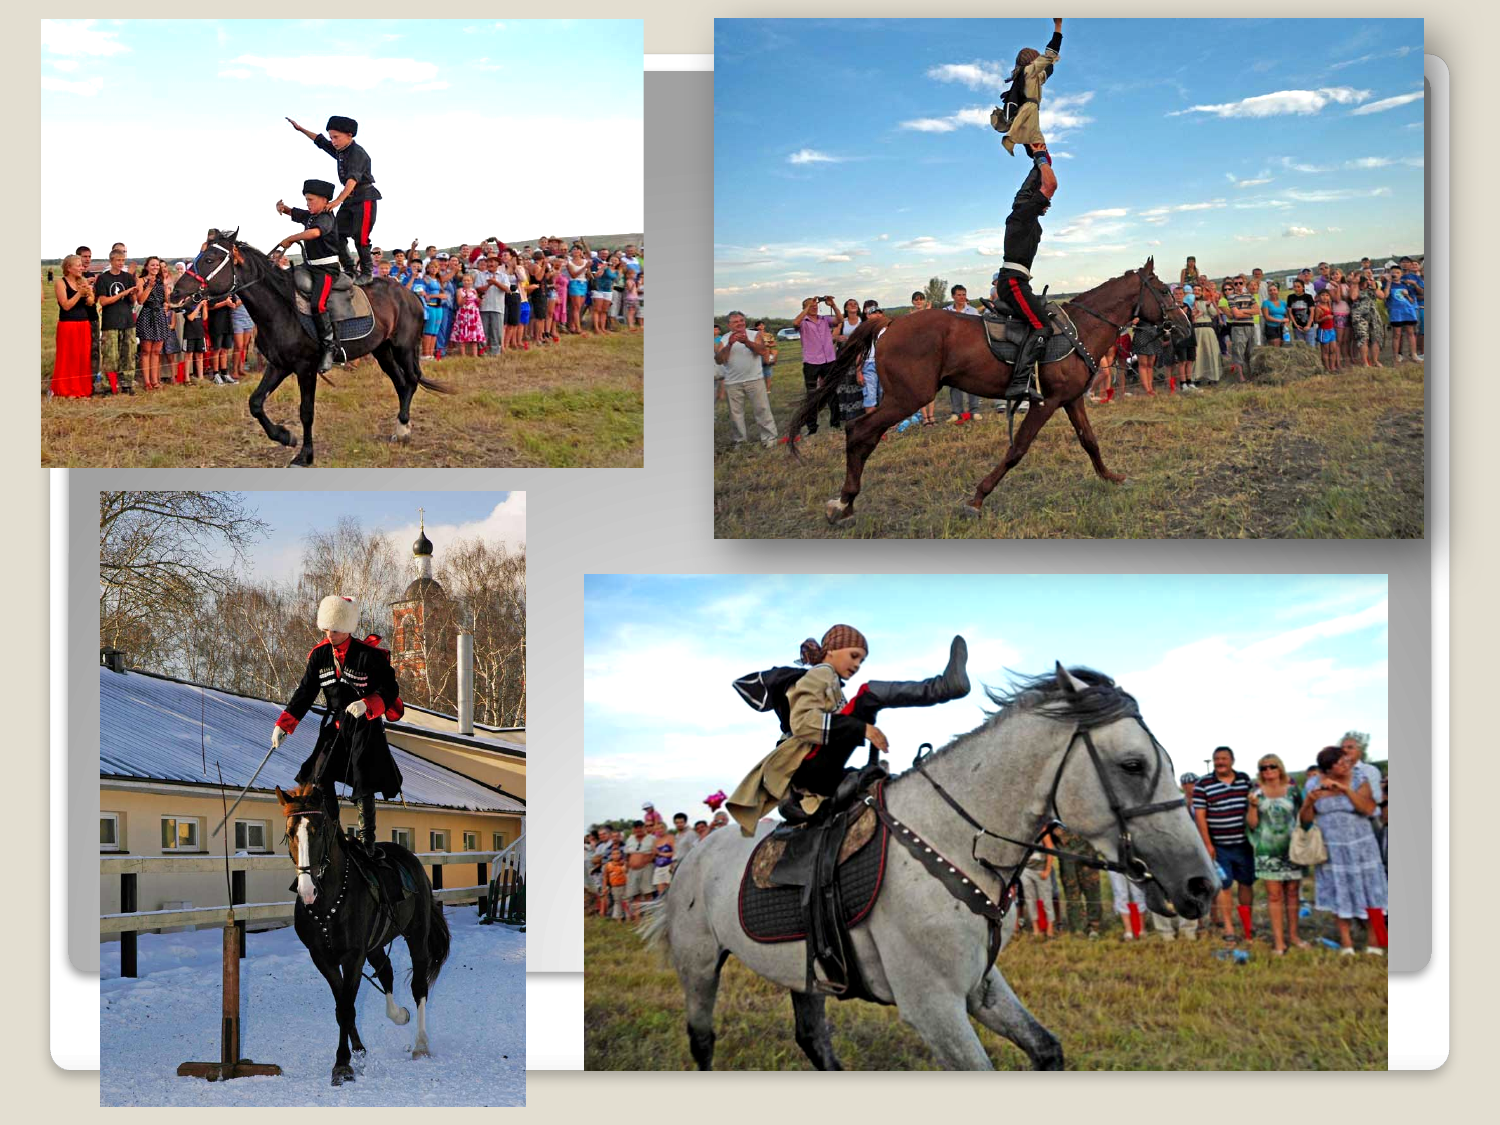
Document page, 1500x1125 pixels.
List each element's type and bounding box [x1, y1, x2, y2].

picture [100, 491, 526, 1107]
picture [584, 573, 1389, 1071]
picture [714, 18, 1424, 539]
picture [40, 18, 644, 469]
